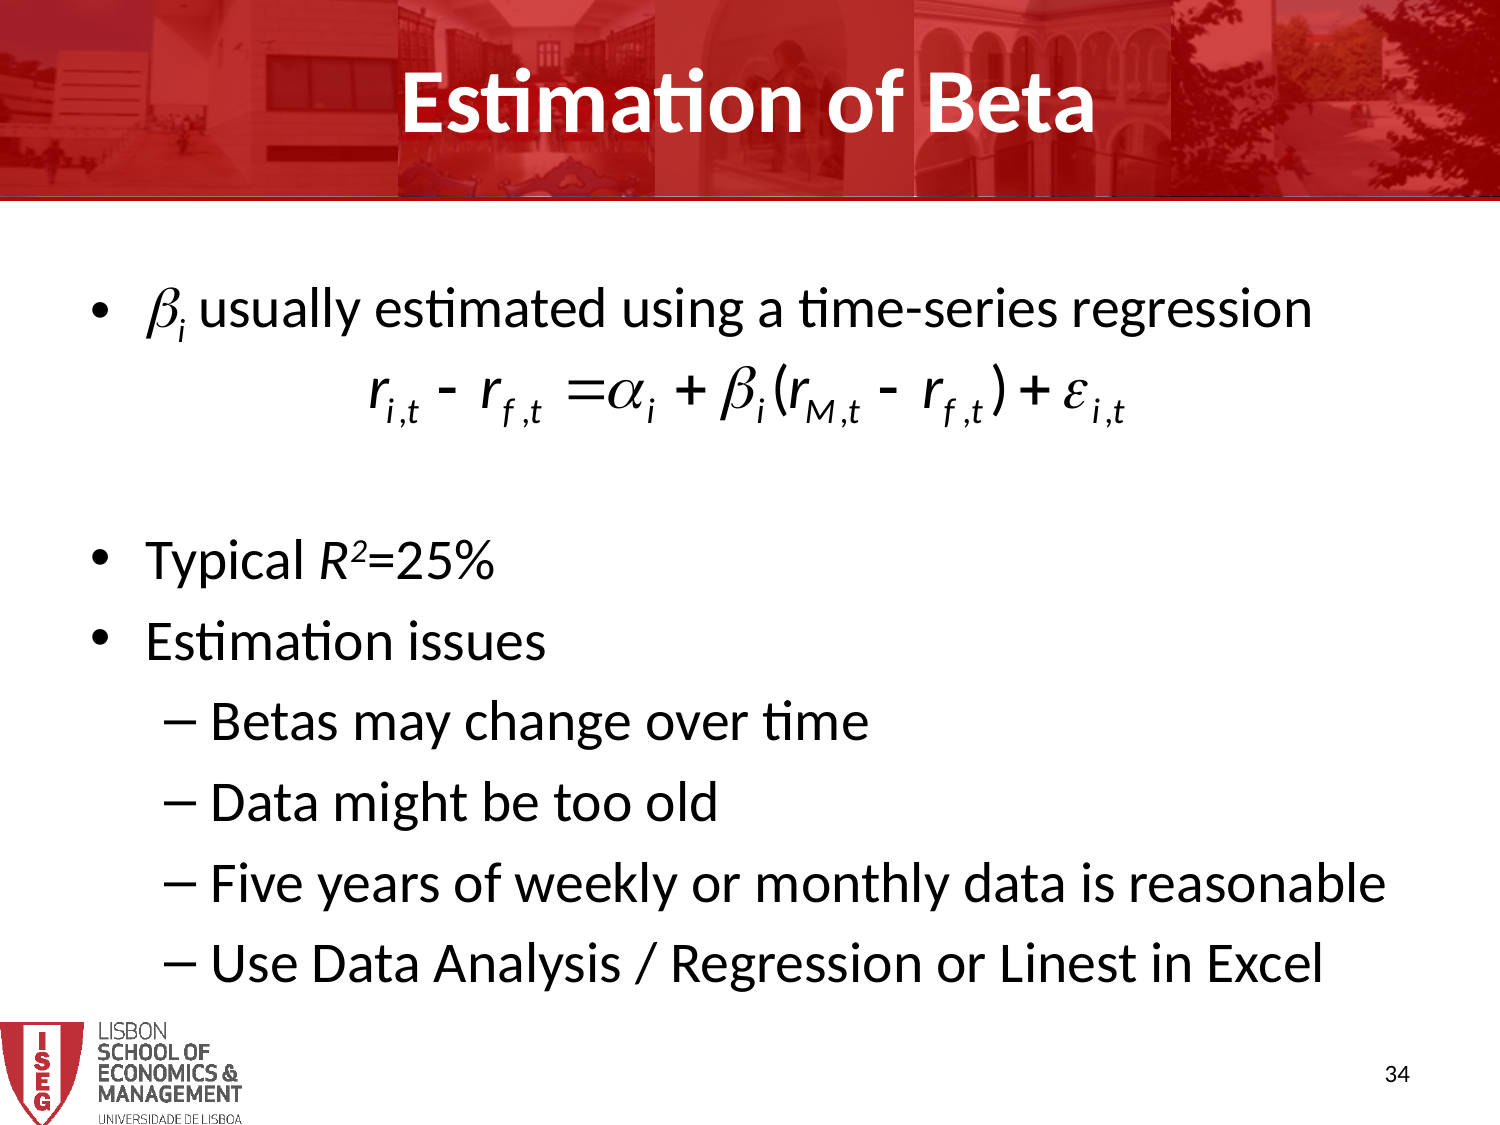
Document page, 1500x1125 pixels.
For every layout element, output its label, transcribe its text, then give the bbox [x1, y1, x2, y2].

list i usually estimated using a time-series regression Typical R2=25% Estimation issues Betas may change over time Data might be too old Five years of weekly or monthly data is reasonable Use Data Analysis / Regression or Linest in Excel [75, 262, 1425, 1005]
text_box Estimation of Beta [0, 0, 1500, 197]
slide_number 34 [1074, 1042, 1425, 1103]
picture [0, 1022, 242, 1125]
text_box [360, 352, 1138, 445]
